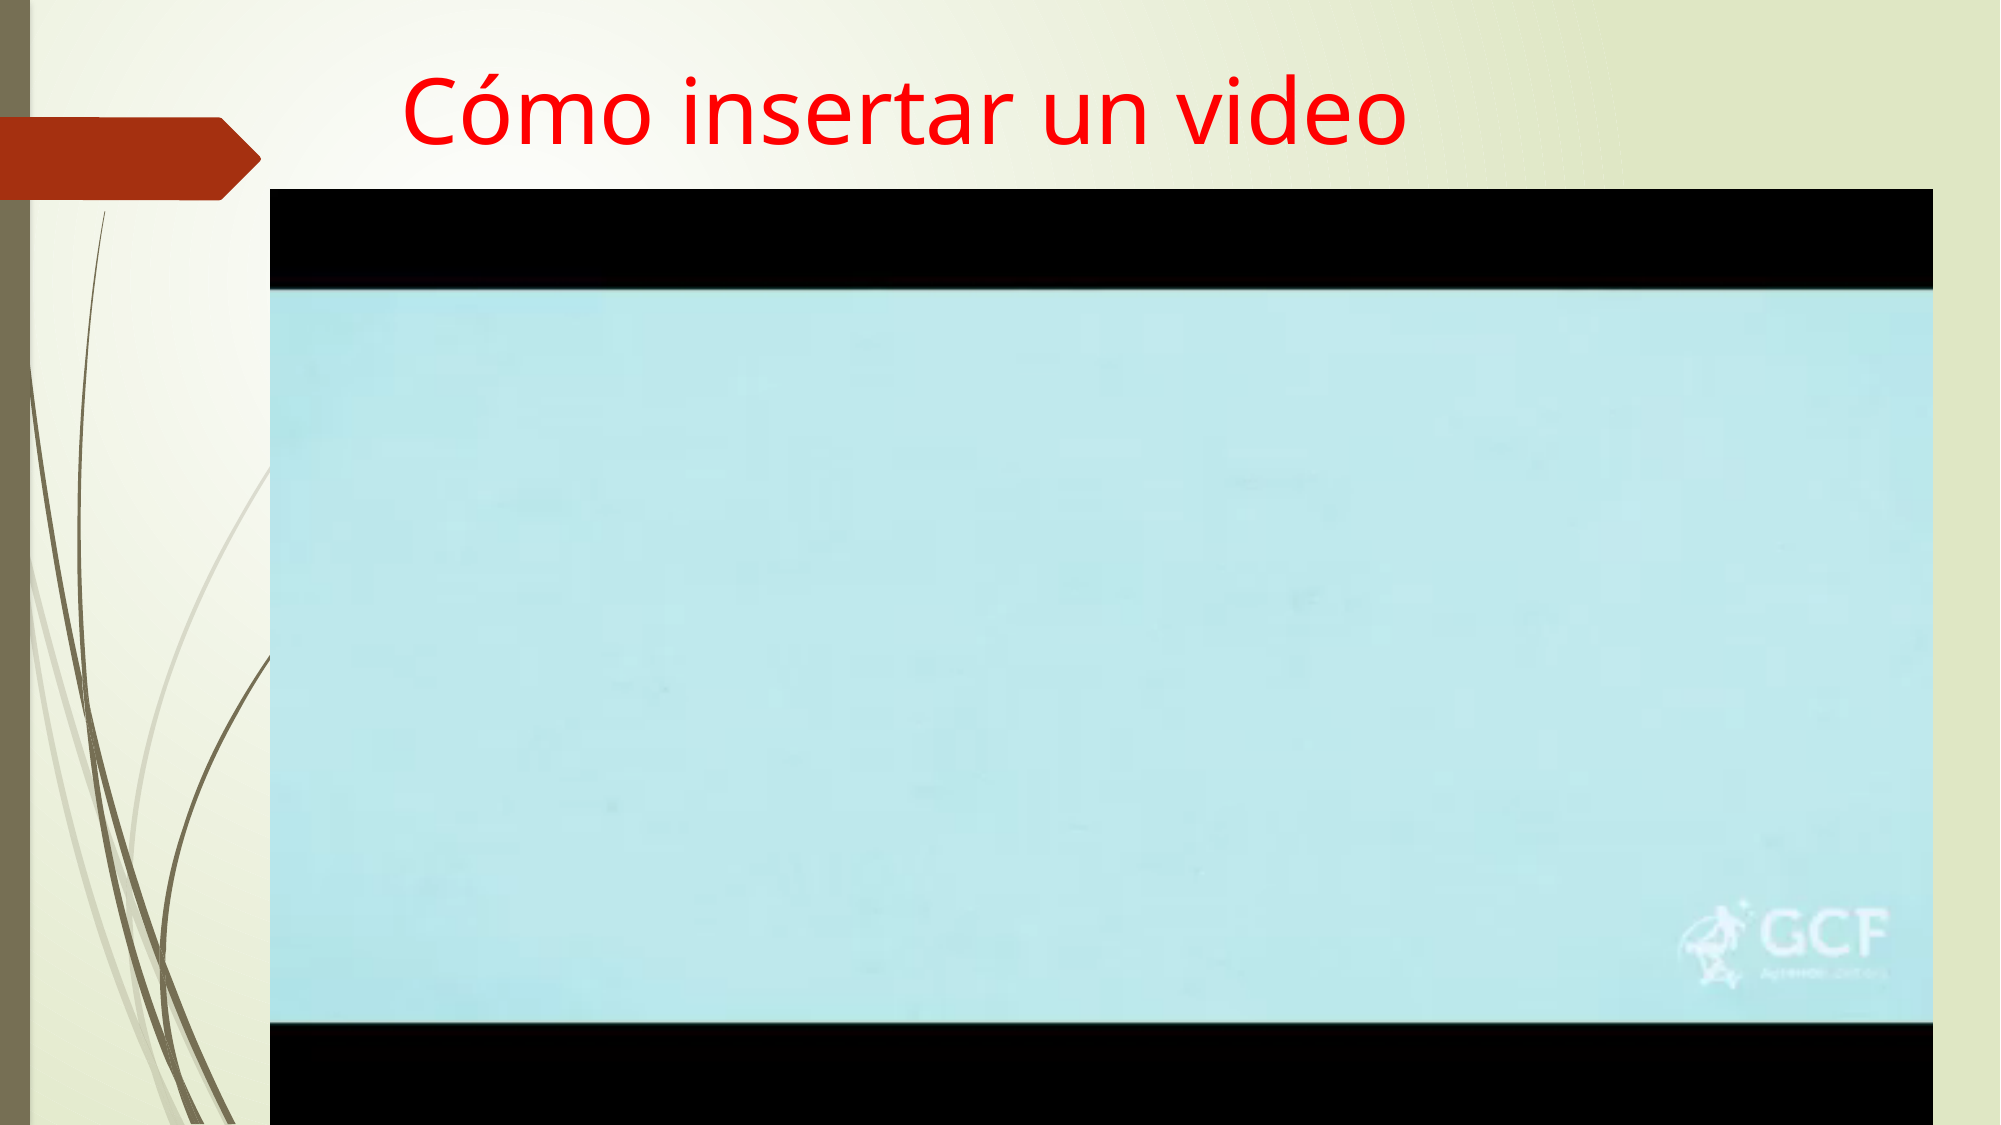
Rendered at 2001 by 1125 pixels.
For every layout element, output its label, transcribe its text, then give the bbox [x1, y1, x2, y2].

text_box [269, 188, 1934, 1125]
text_box Cómo insertar un video [386, 45, 1614, 170]
